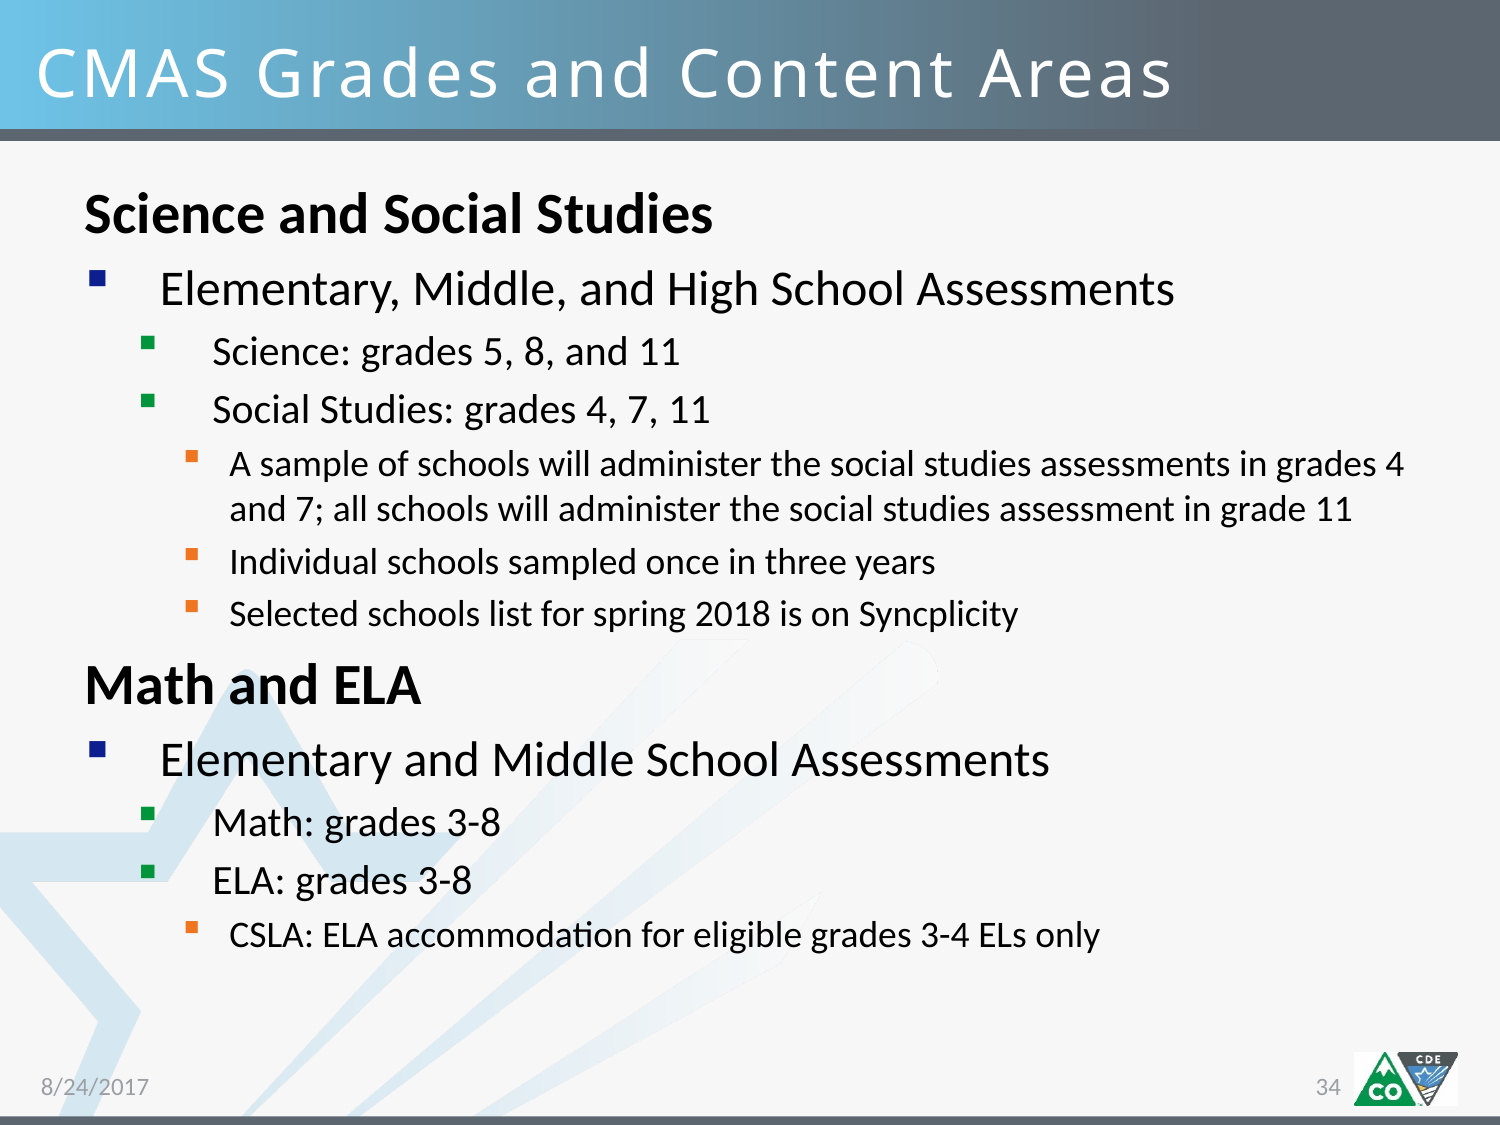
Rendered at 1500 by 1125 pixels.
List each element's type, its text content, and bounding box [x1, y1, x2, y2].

picture [1354, 1052, 1458, 1106]
list Science and Social Studies Elementary, Middle, and High School Assessments Science: grades 5, 8, and 11 Social Studies: grades 4, 7, 11 A sample of schools will administer the social studies assessments in grades 4 and 7; all schools will administer the social studies assessment in grade 11 Individual schools sampled once in three years Selected schools list for spring 2018 is on Syncplicity Math and ELA Elementary and Middle School Assessments Math: grades 3-8 ELA: grades 3-8 CSLA: ELA accommodation for eligible grades 3-4 ELs only [62, 167, 1463, 1029]
picture [0, 576, 1002, 1116]
title CMAS Grades and Content Areas [20, 17, 1500, 125]
